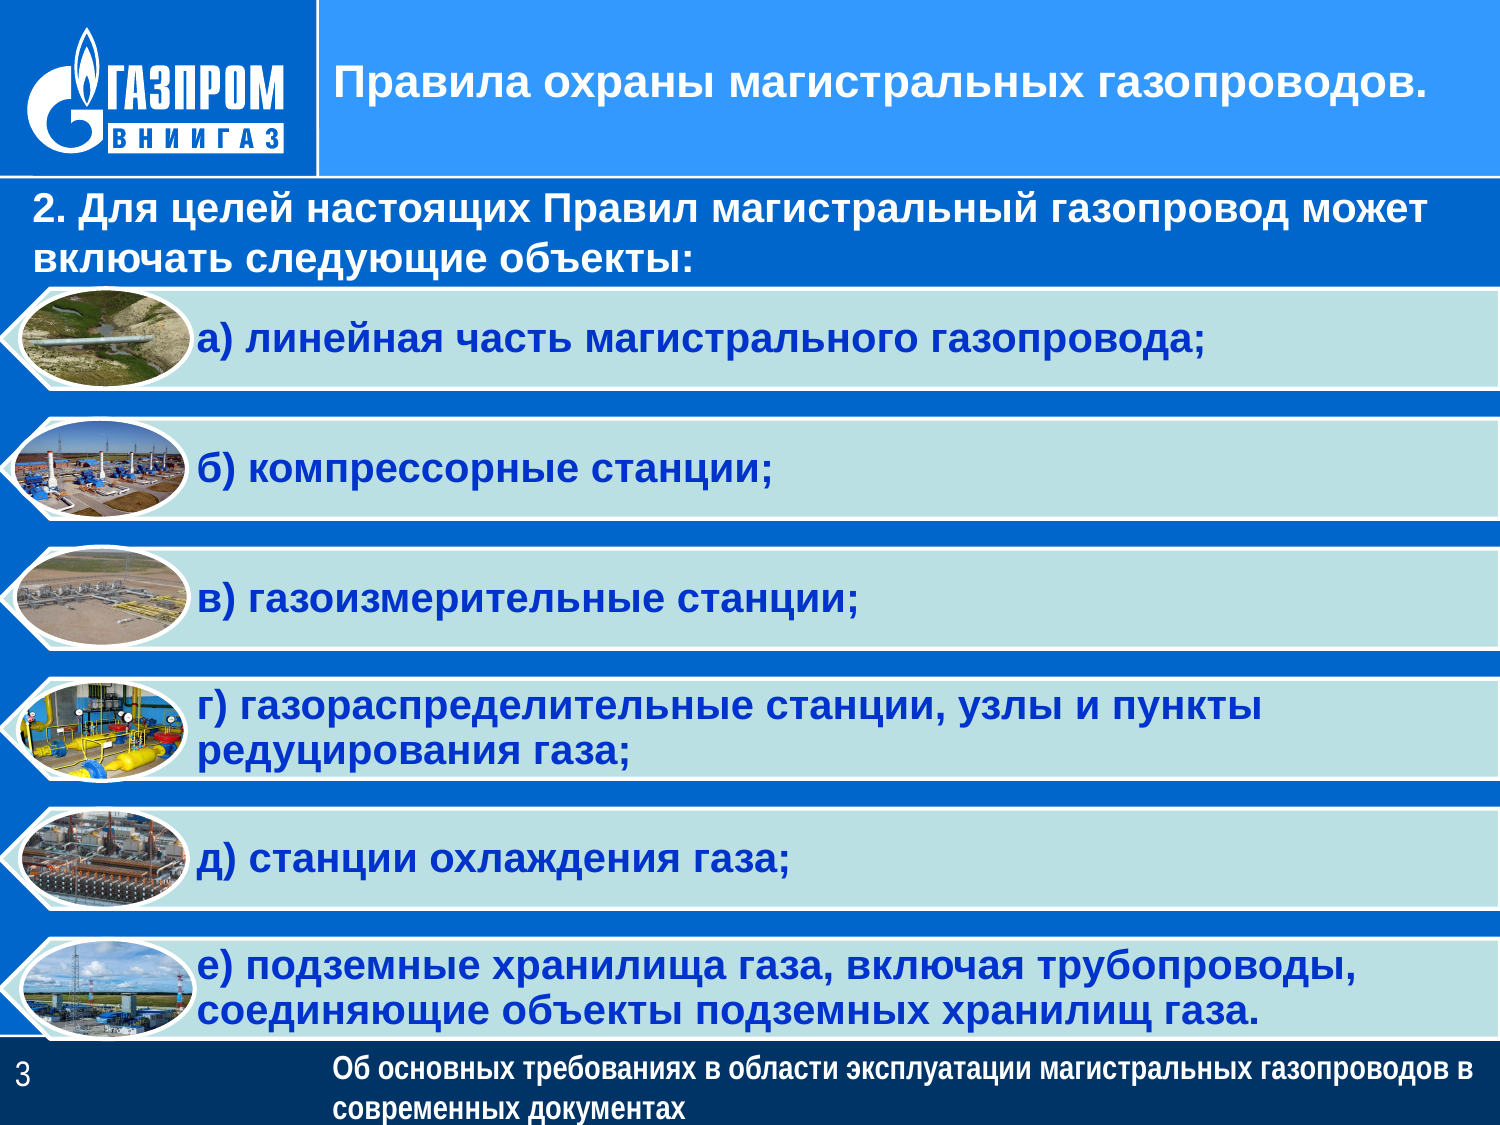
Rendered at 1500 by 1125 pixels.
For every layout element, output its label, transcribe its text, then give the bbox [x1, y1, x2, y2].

text_box Об основных требованиях в области эксплуатации магистральных газопроводов в современных документах [317, 1046, 1500, 1125]
text_box Правила охраны магистральных газопроводов. [318, 0, 1500, 166]
text_box 2. Для целей настоящих Правил магистральный газопровод может включать следующие объекты: [17, 172, 1487, 286]
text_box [0, 288, 1500, 1040]
slide_number 3 [0, 1047, 244, 1122]
